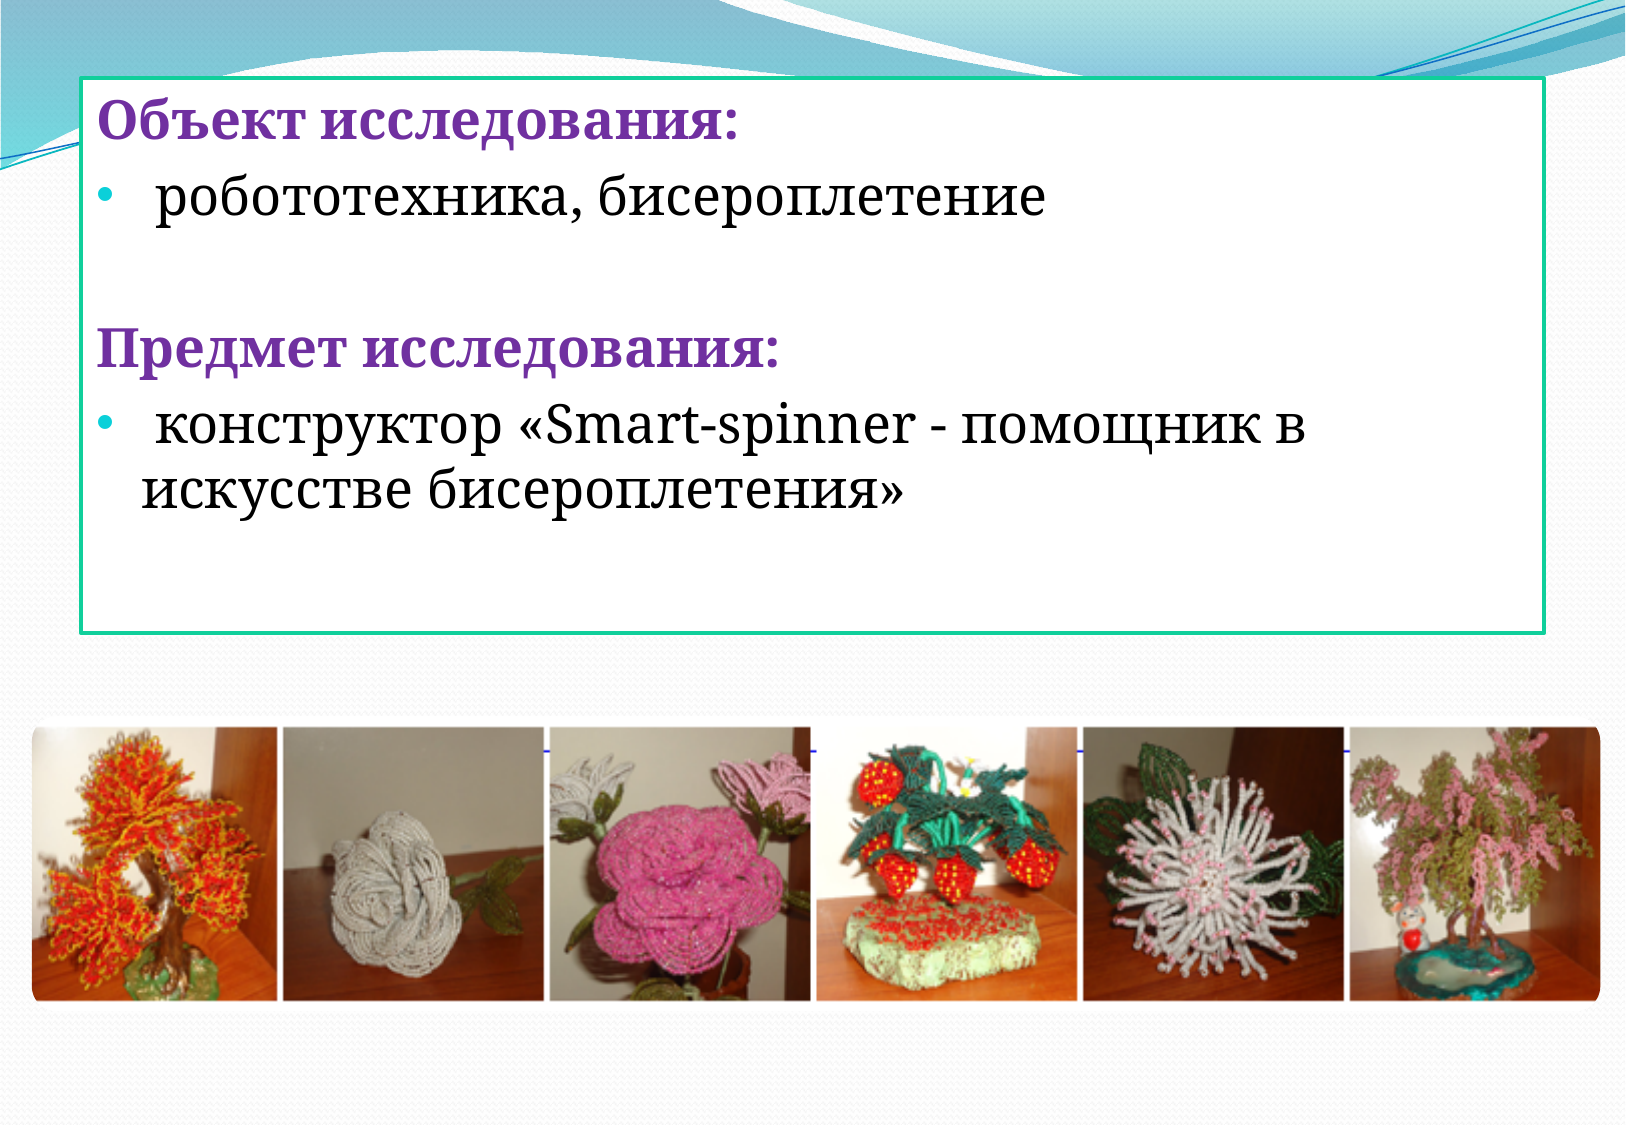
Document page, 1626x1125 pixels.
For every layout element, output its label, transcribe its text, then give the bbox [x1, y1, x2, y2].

picture [31, 715, 1601, 1012]
list Объект исследования: робототехника, бисероплетение Предмет исследования: конструктор «Smart-spinner - помощник в искусстве бисероплетения» [79, 76, 1546, 635]
